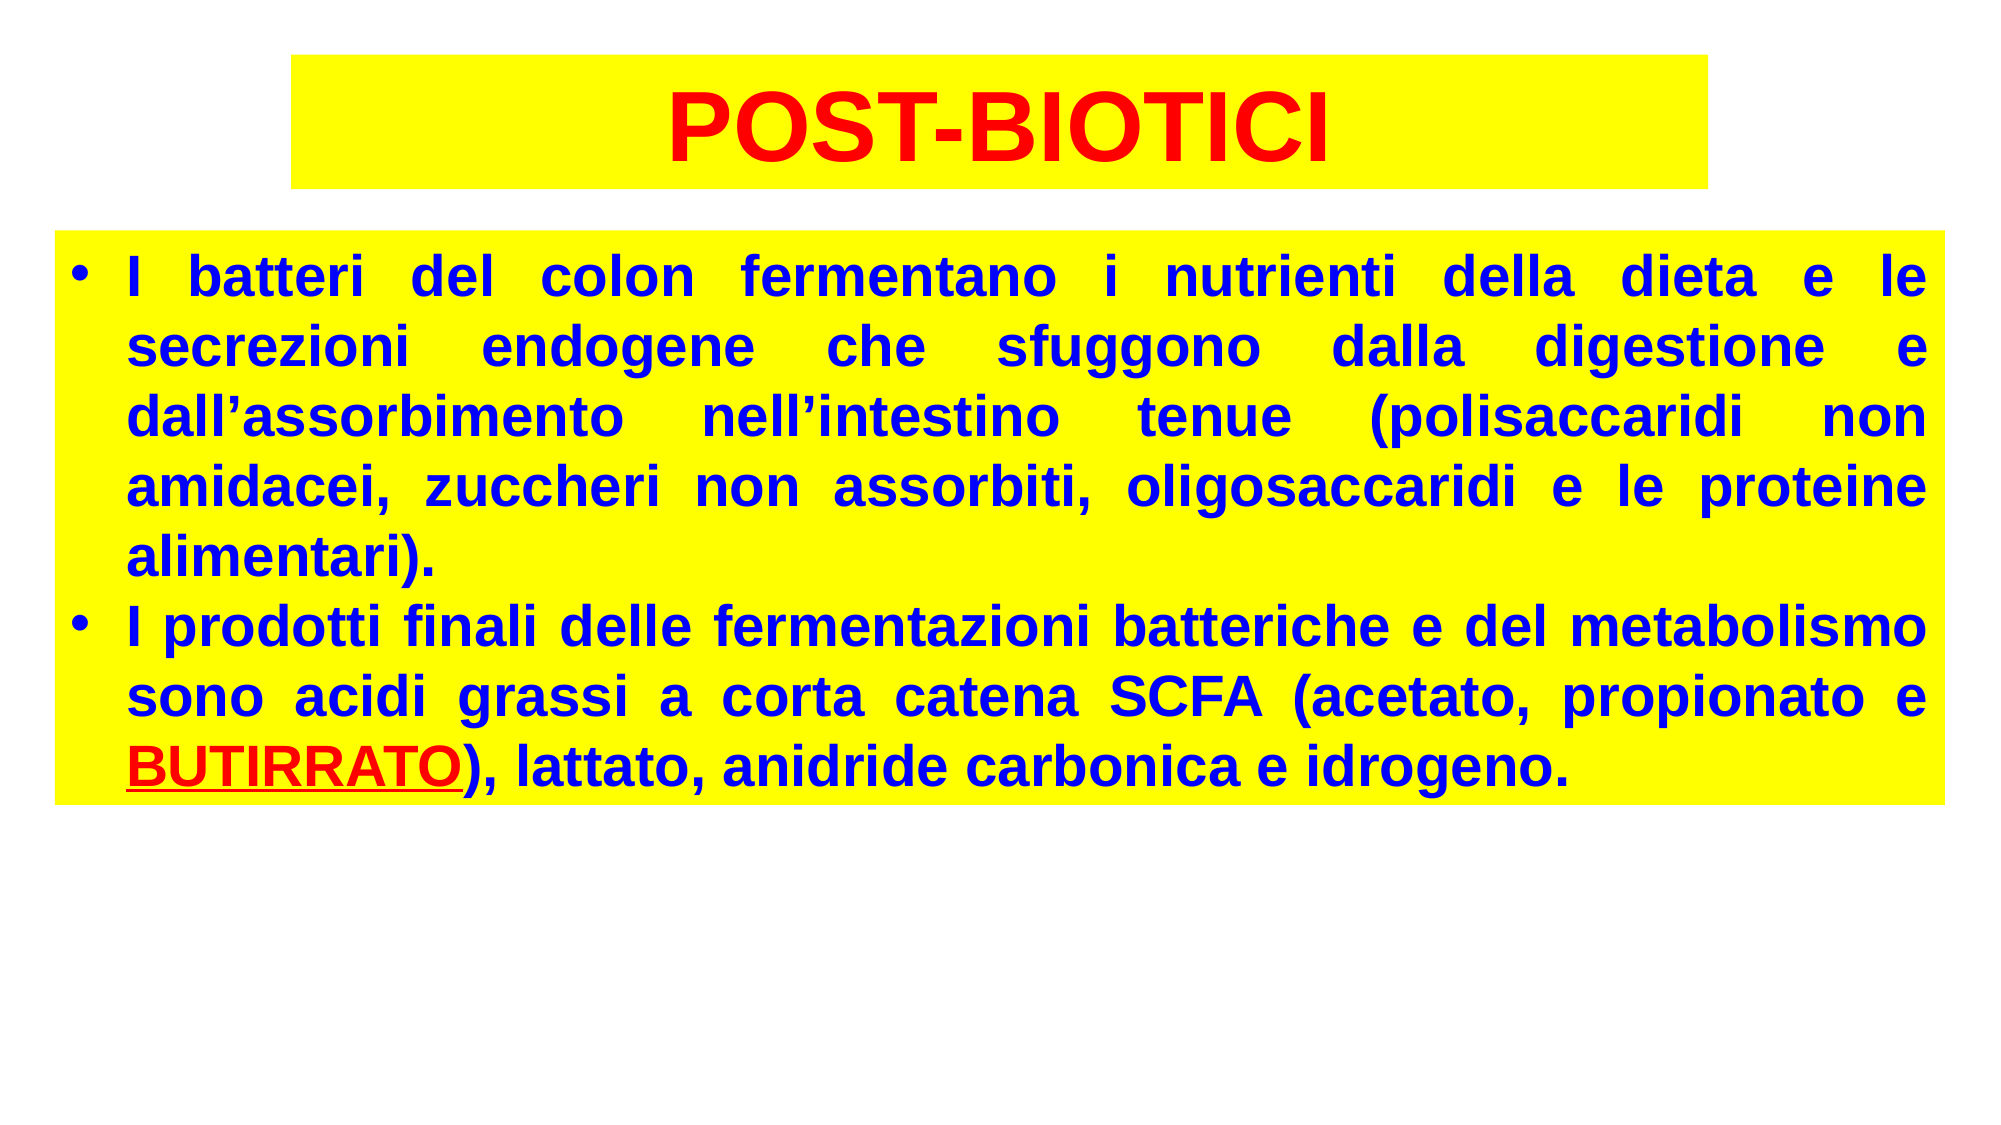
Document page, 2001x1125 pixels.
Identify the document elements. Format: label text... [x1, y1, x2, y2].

text_box I batteri del colon fermentano i nutrienti della dieta e le secrezioni endogene che sfuggono dalla digestione e dall’assorbimento nell’intestino tenue (polisaccaridi non amidacei, zuccheri non assorbiti, oligosaccaridi e le proteine alimentari). I prodotti finali delle fermentazioni batteriche e del metabolismo sono acidi grassi a corta catena SCFA (acetato, propionato e BUTIRRATO), lattato, anidride carbonica e idrogeno. [54, 230, 1945, 805]
text_box POST-BIOTICI [291, 54, 1709, 190]
